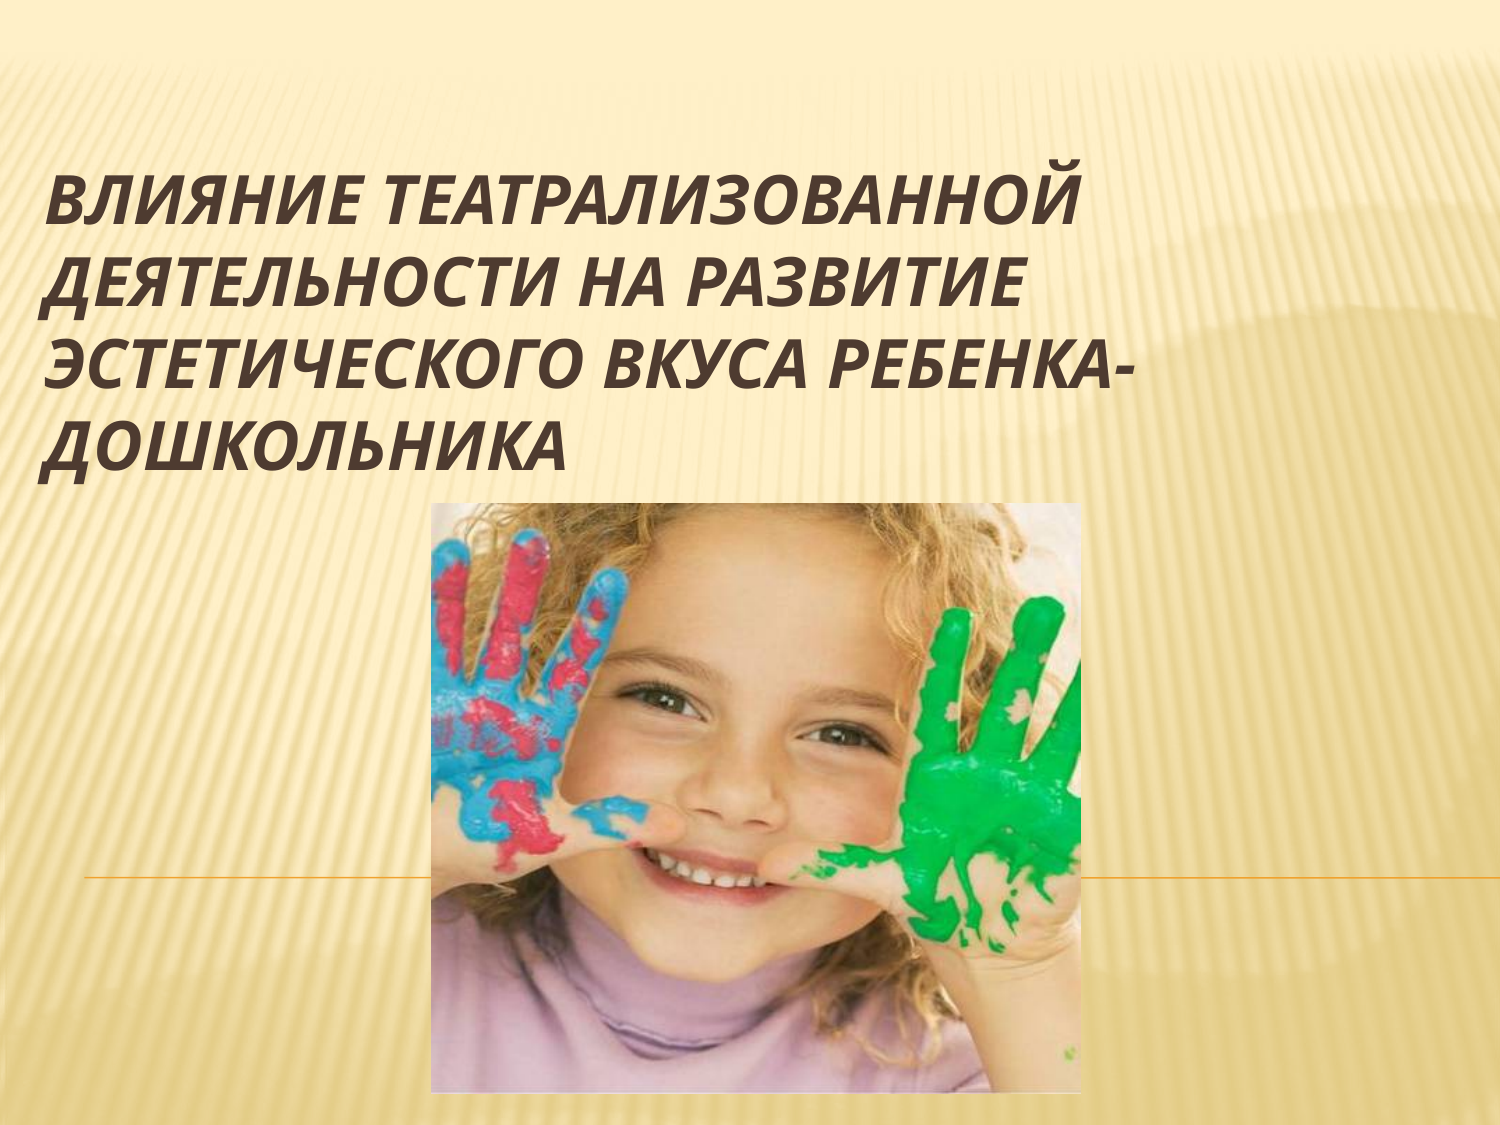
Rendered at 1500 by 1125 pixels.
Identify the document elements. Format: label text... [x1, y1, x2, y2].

title Влияние театрализованной деятельности на развитие эстетического вкуса ребенка-дошкольника [29, 149, 1500, 575]
picture [430, 503, 1081, 1095]
